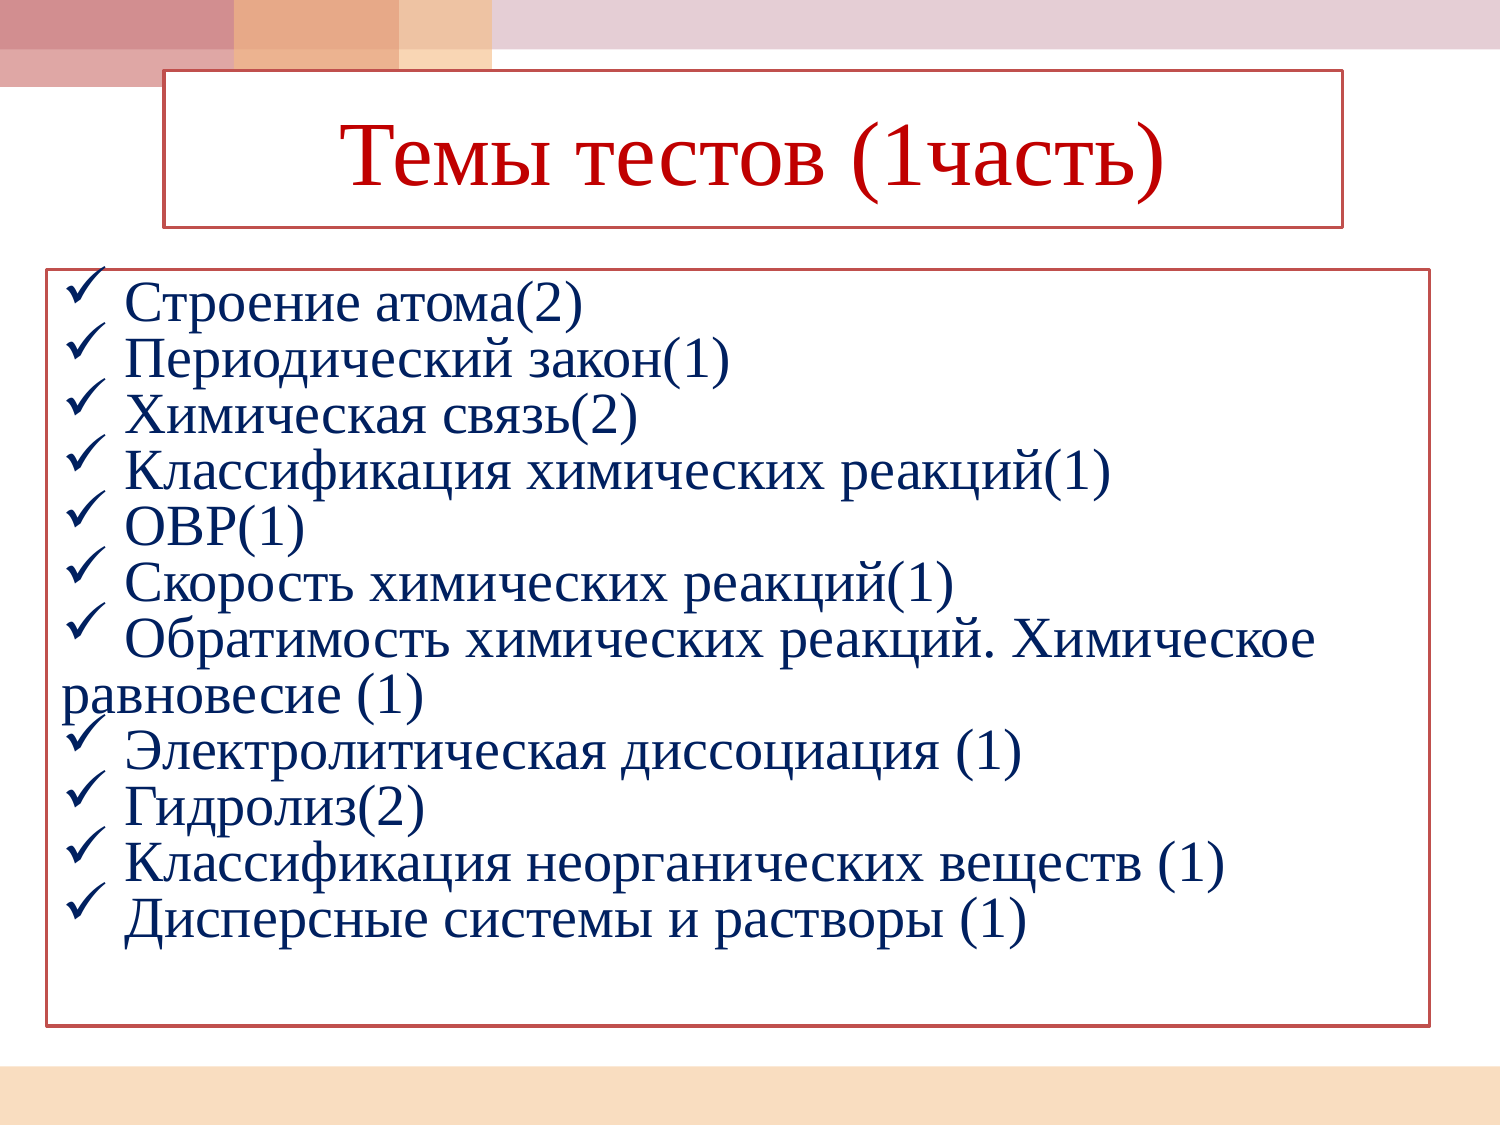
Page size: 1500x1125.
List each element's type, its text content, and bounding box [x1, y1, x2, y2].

text_box Строение атома(2) Периодический закон(1) Химическая связь(2) Классификация химических реакций(1) ОВР(1) Скорость химических реакций(1) Обратимость химических реакций. Химическое равновесие (1) Электролитическая диссоциация (1) Гидролиз(2) Классификация неорганических веществ (1) Дисперсные системы и растворы (1) [45, 268, 1431, 1028]
title Темы тестов (1часть) [162, 69, 1344, 229]
